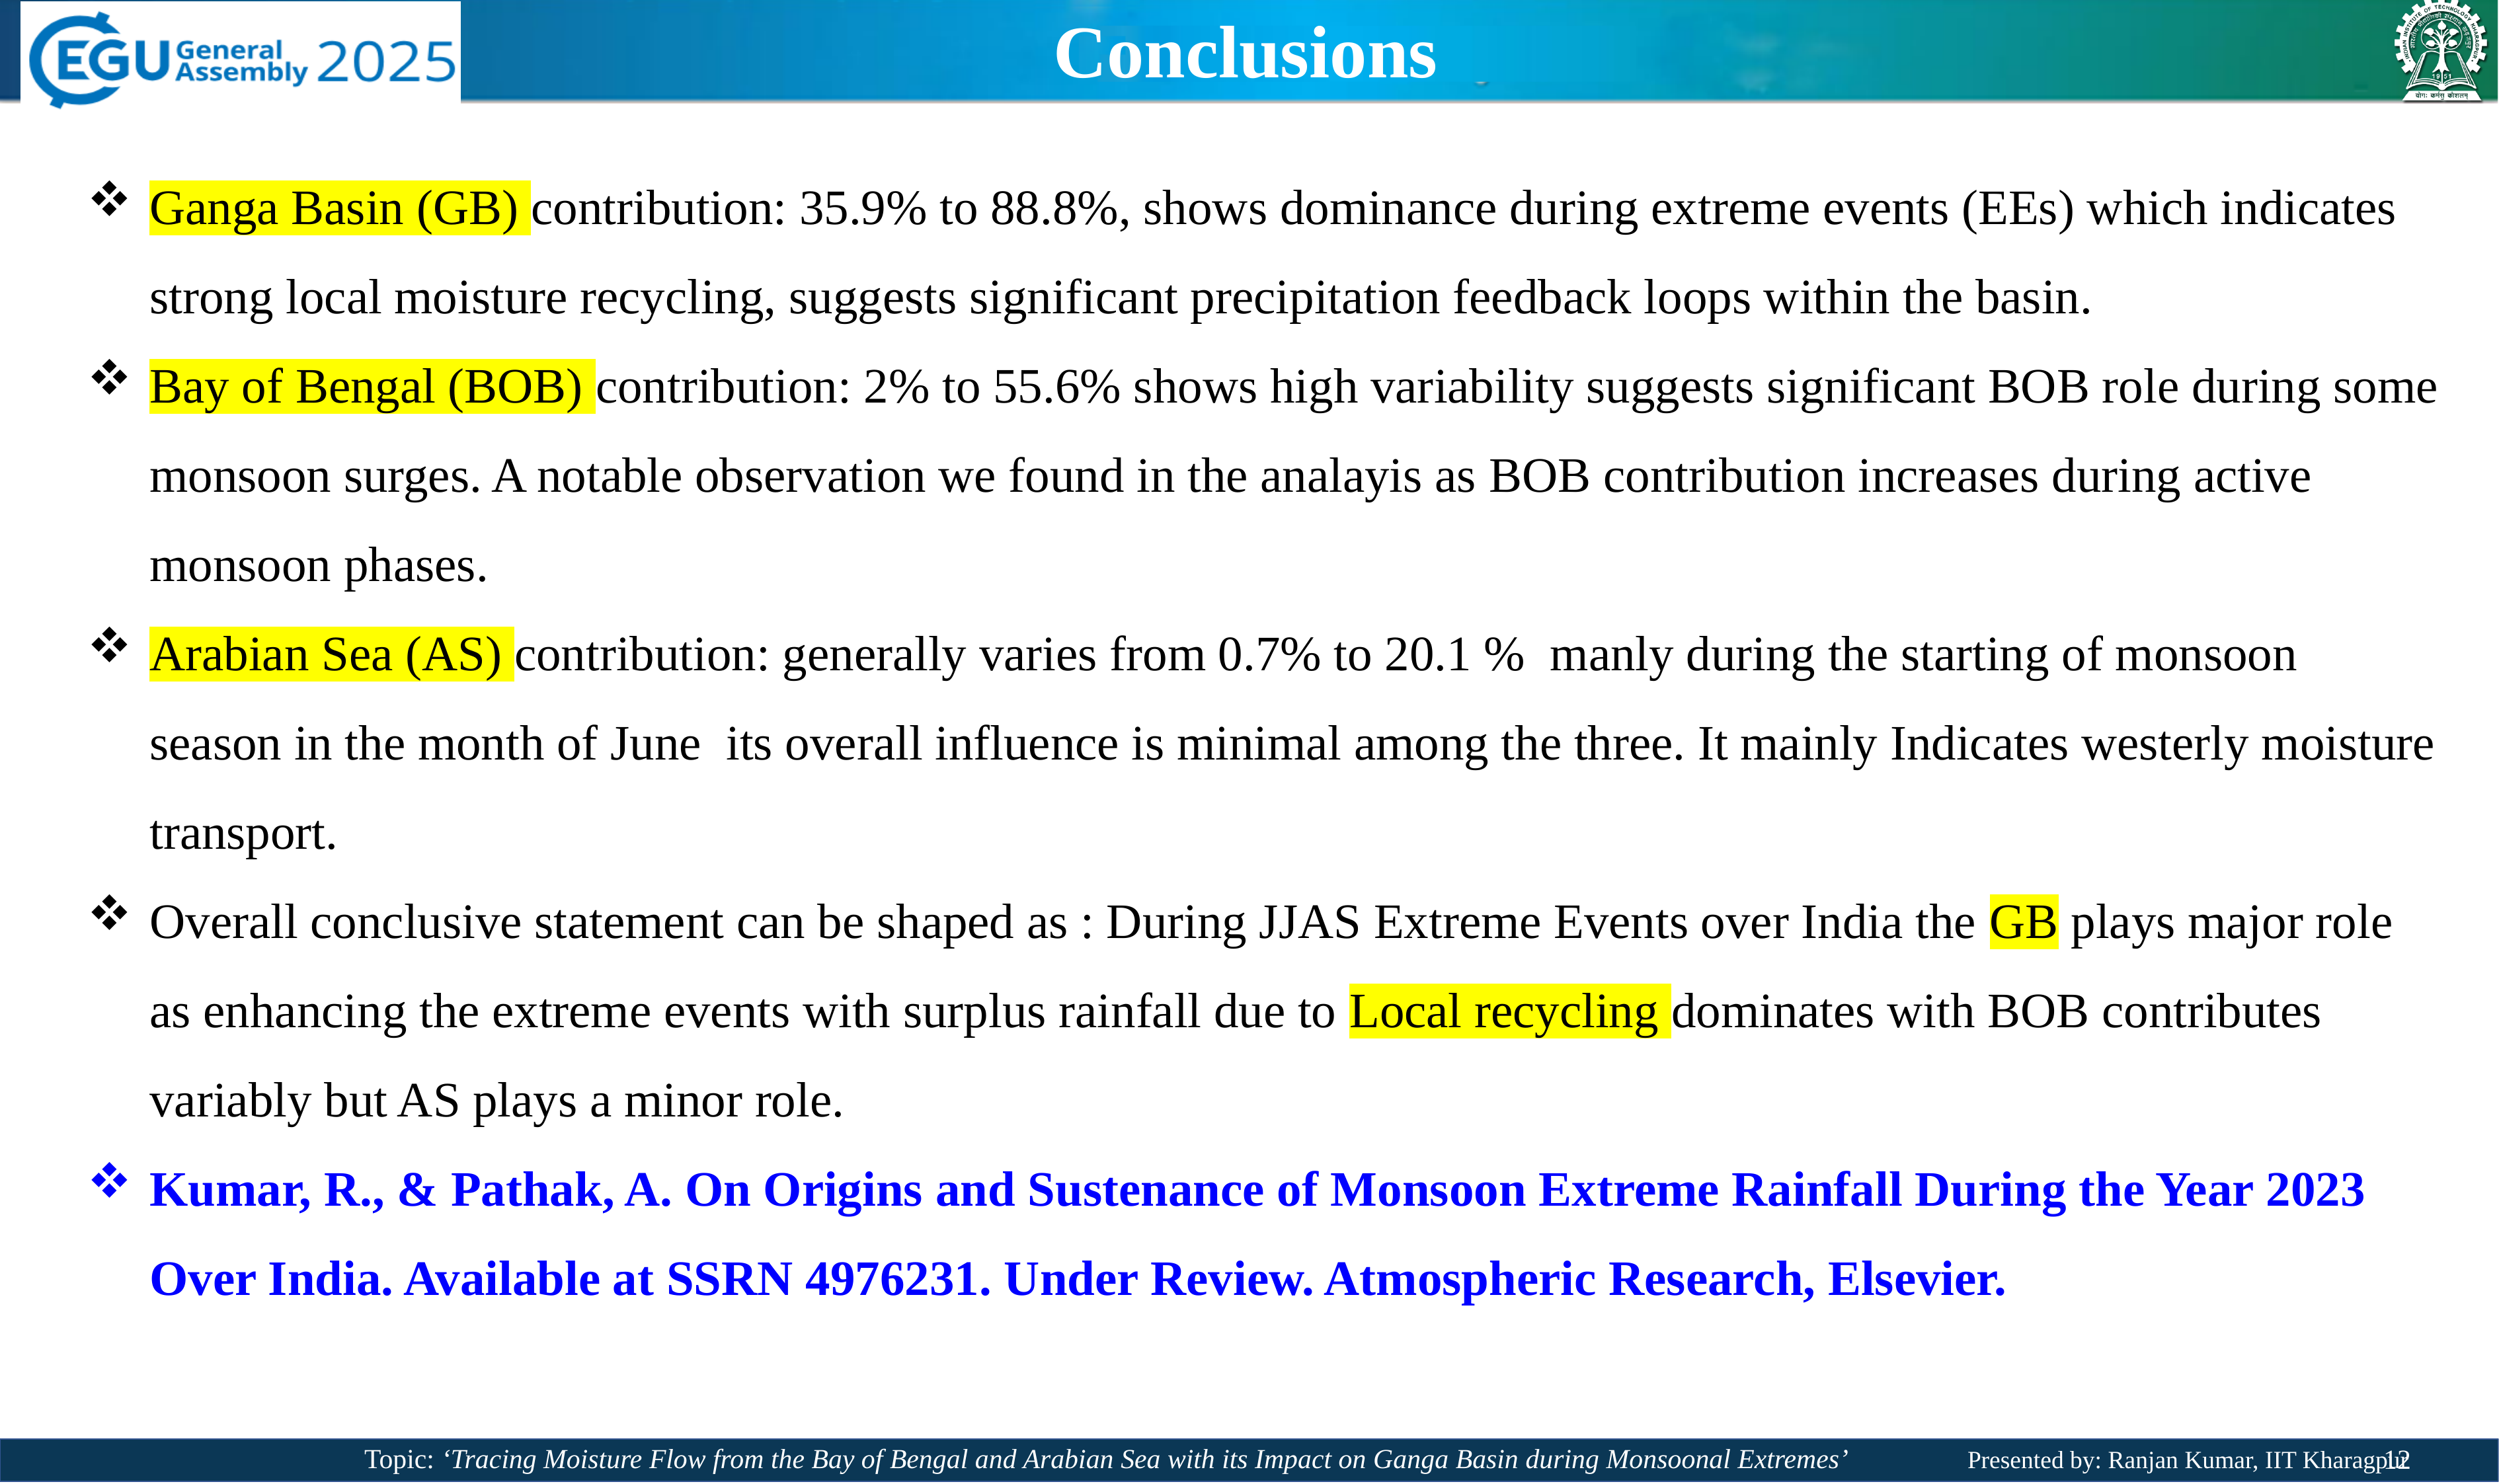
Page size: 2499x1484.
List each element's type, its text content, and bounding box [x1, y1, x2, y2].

text_box Conclusions [299, 0, 2192, 98]
text_box Ganga Basin (GB) contribution: 35.9% to 88.8%, shows dominance during extreme events (EEs) which indicates strong local moisture recycling, suggests significant precipitation feedback loops within the basin. Bay of Bengal (BOB) contribution: 2% to 55.6% shows high variability suggests significant BOB role during some monsoon surges. A notable observation we found in the analayis as BOB contribution increases during active monsoon phases. Arabian Sea (AS) contribution: generally varies from 0.7% to 20.1 % manly during the starting of monsoon season in the month of June its overall influence is minimal among the three. It mainly Indicates westerly moisture transport. Overall conclusive statement can be shaped as : During JJAS Extreme Events over India the GB plays major role as enhancing the extreme events with surplus rainfall due to Local recycling dominates with BOB contributes variably but AS plays a minor role. Kumar, R., & Pathak, A. On Origins and Sustenance of Monsoon Extreme Rainfall During the Year 2023 Over India. Available at SSRN 4976231. Under Review. Atmospheric Research, Elsevier. [77, 140, 2452, 1311]
picture [0, 0, 2499, 110]
slide_number 12 [2116, 1436, 2499, 1471]
